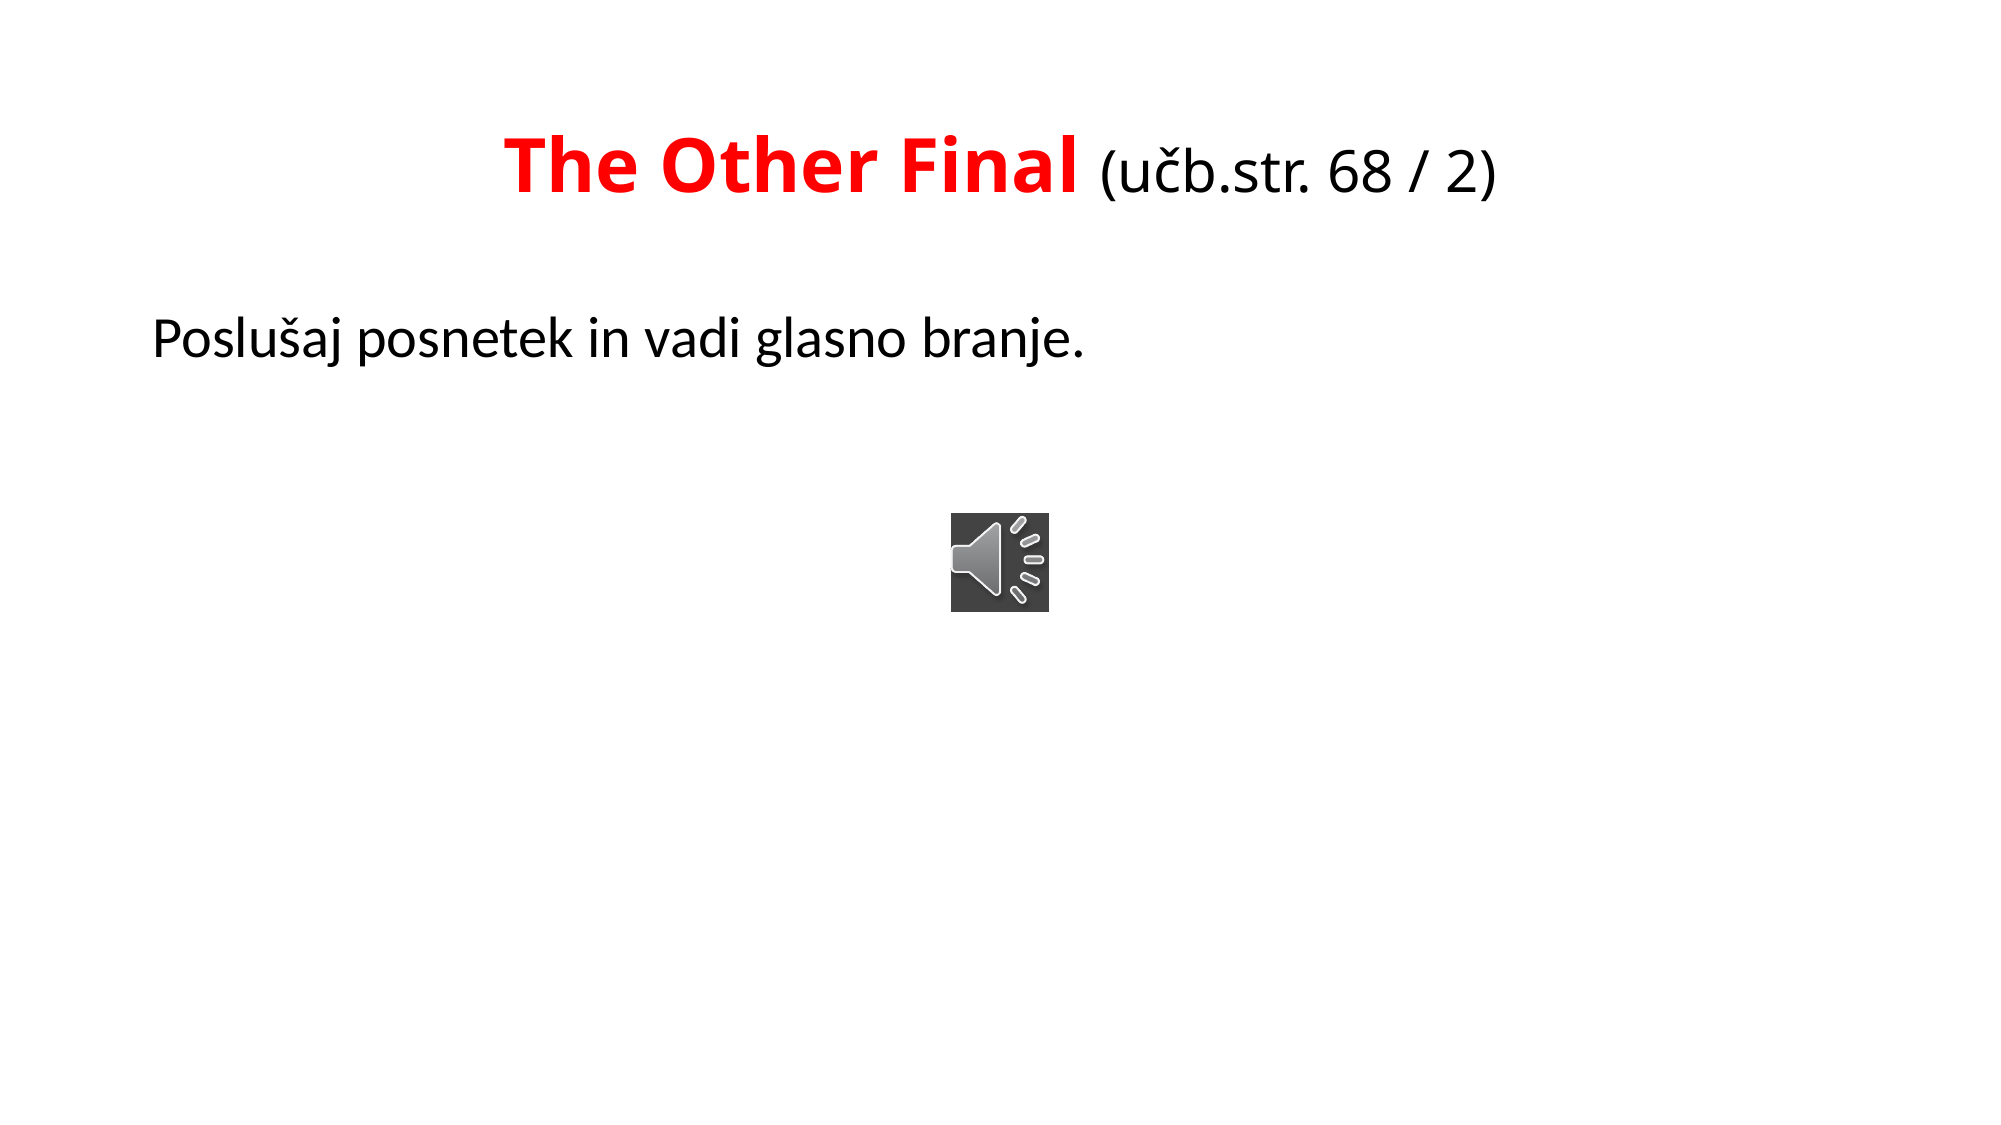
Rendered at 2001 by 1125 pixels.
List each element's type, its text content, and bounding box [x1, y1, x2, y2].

list Poslušaj posnetek in vadi glasno branje. [137, 299, 1863, 1014]
title The Other Final (učb.str. 68 / 2) [137, 59, 1863, 278]
picture [949, 512, 1050, 613]
